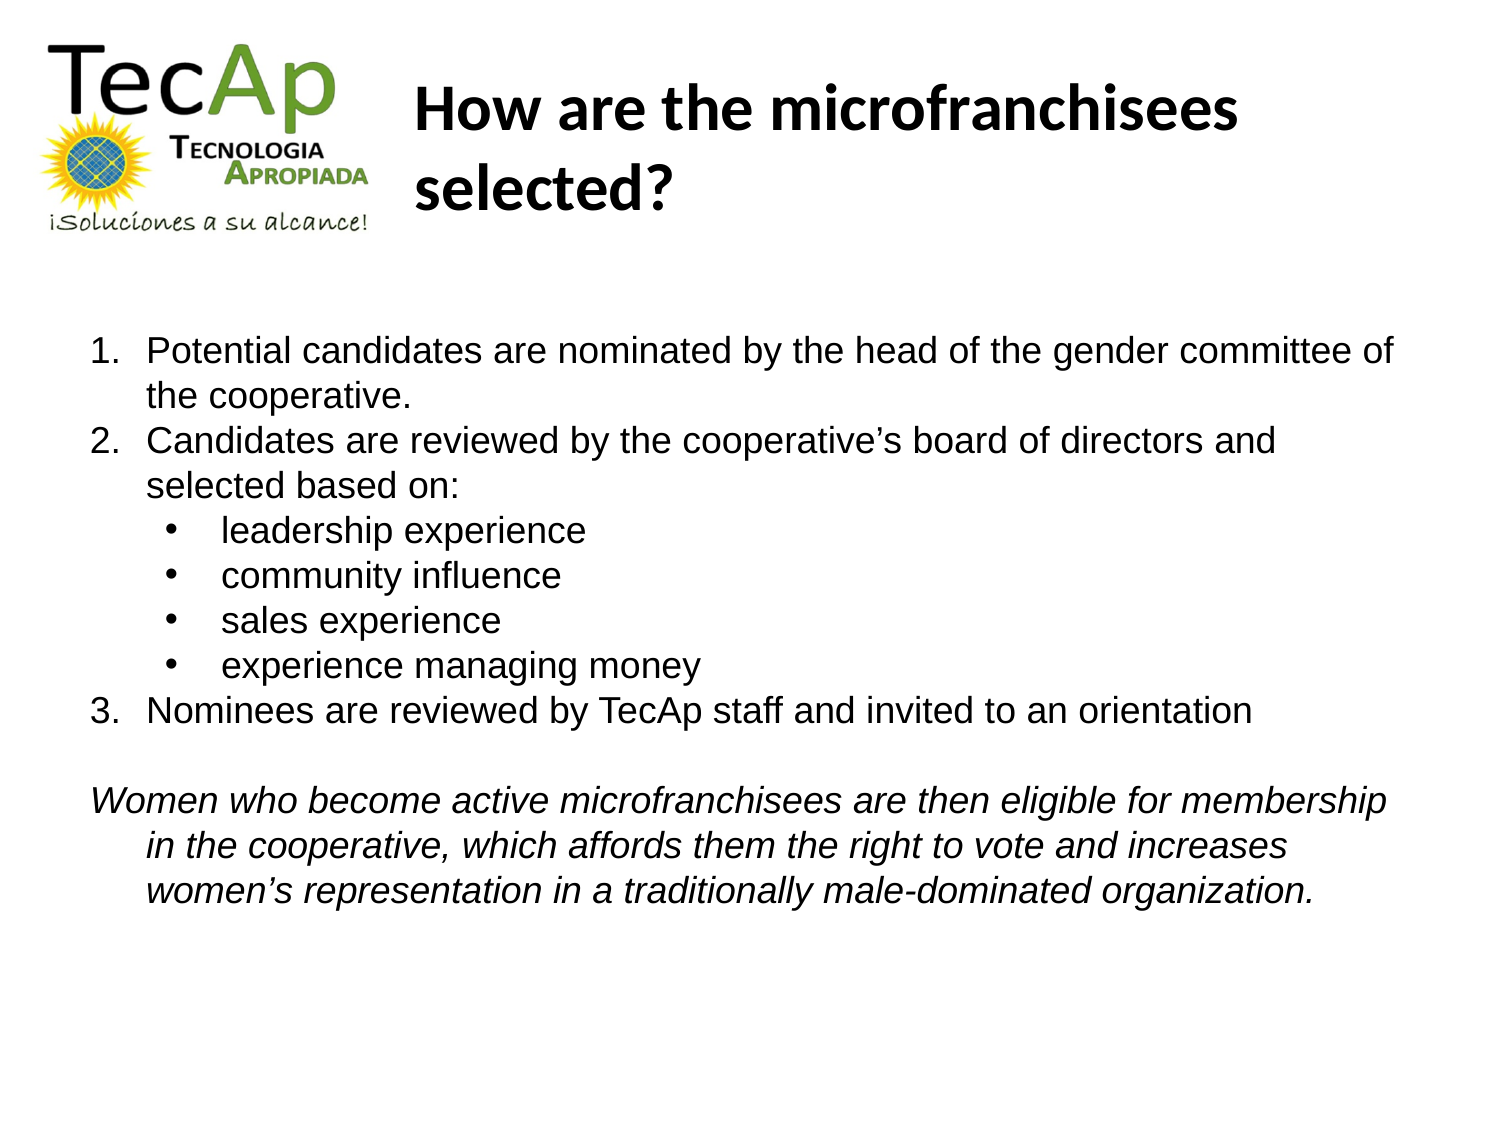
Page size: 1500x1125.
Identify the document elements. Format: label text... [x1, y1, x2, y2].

picture [12, 24, 376, 237]
title How are the microfranchisees selected? [399, 50, 1500, 238]
text_box Potential candidates are nominated by the head of the gender committee of the cooperative. Candidates are reviewed by the cooperative’s board of directors and selected based on: leadership experience community influence sales experience experience managing money Nominees are reviewed by TecAp staff and invited to an orientation Women who become active microfranchisees are then eligible for membership in the cooperative, which affords them the right to vote and increases women’s representation in a traditionally male-dominated organization. [74, 318, 1413, 919]
